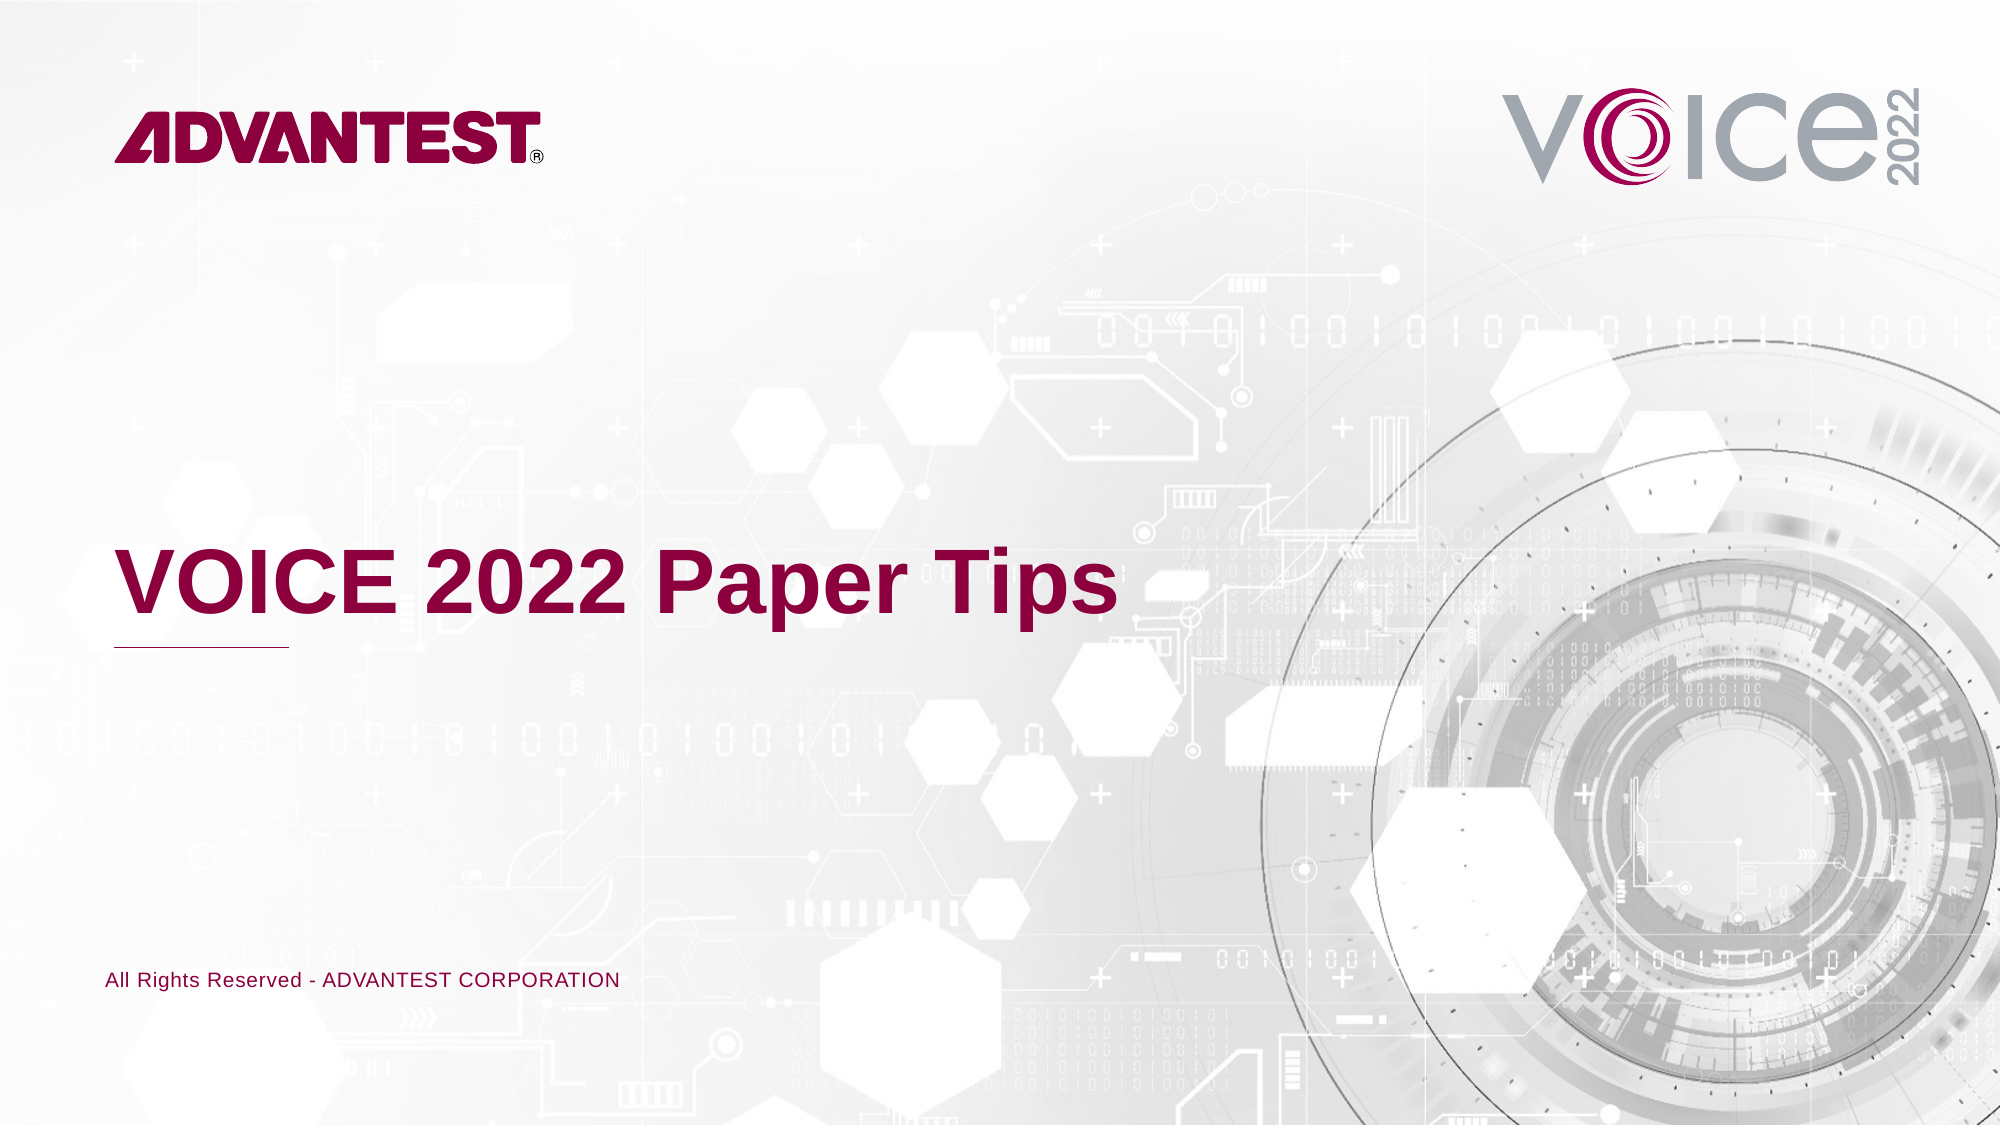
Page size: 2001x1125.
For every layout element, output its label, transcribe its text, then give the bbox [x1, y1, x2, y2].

picture [1638, 763, 2000, 1125]
list VOICE 2022 Paper Tips [114, 267, 1137, 631]
picture [1496, 78, 1927, 197]
text_box How often is this encountered by test engineers? Often = high relevancy Rarely = low relevancy Never = no use / no value What is the difficulty and importance of the task? Difficult = high relevancy Important = high relevancy Easy / trivial = low relevancy [1123, 247, 2000, 1125]
